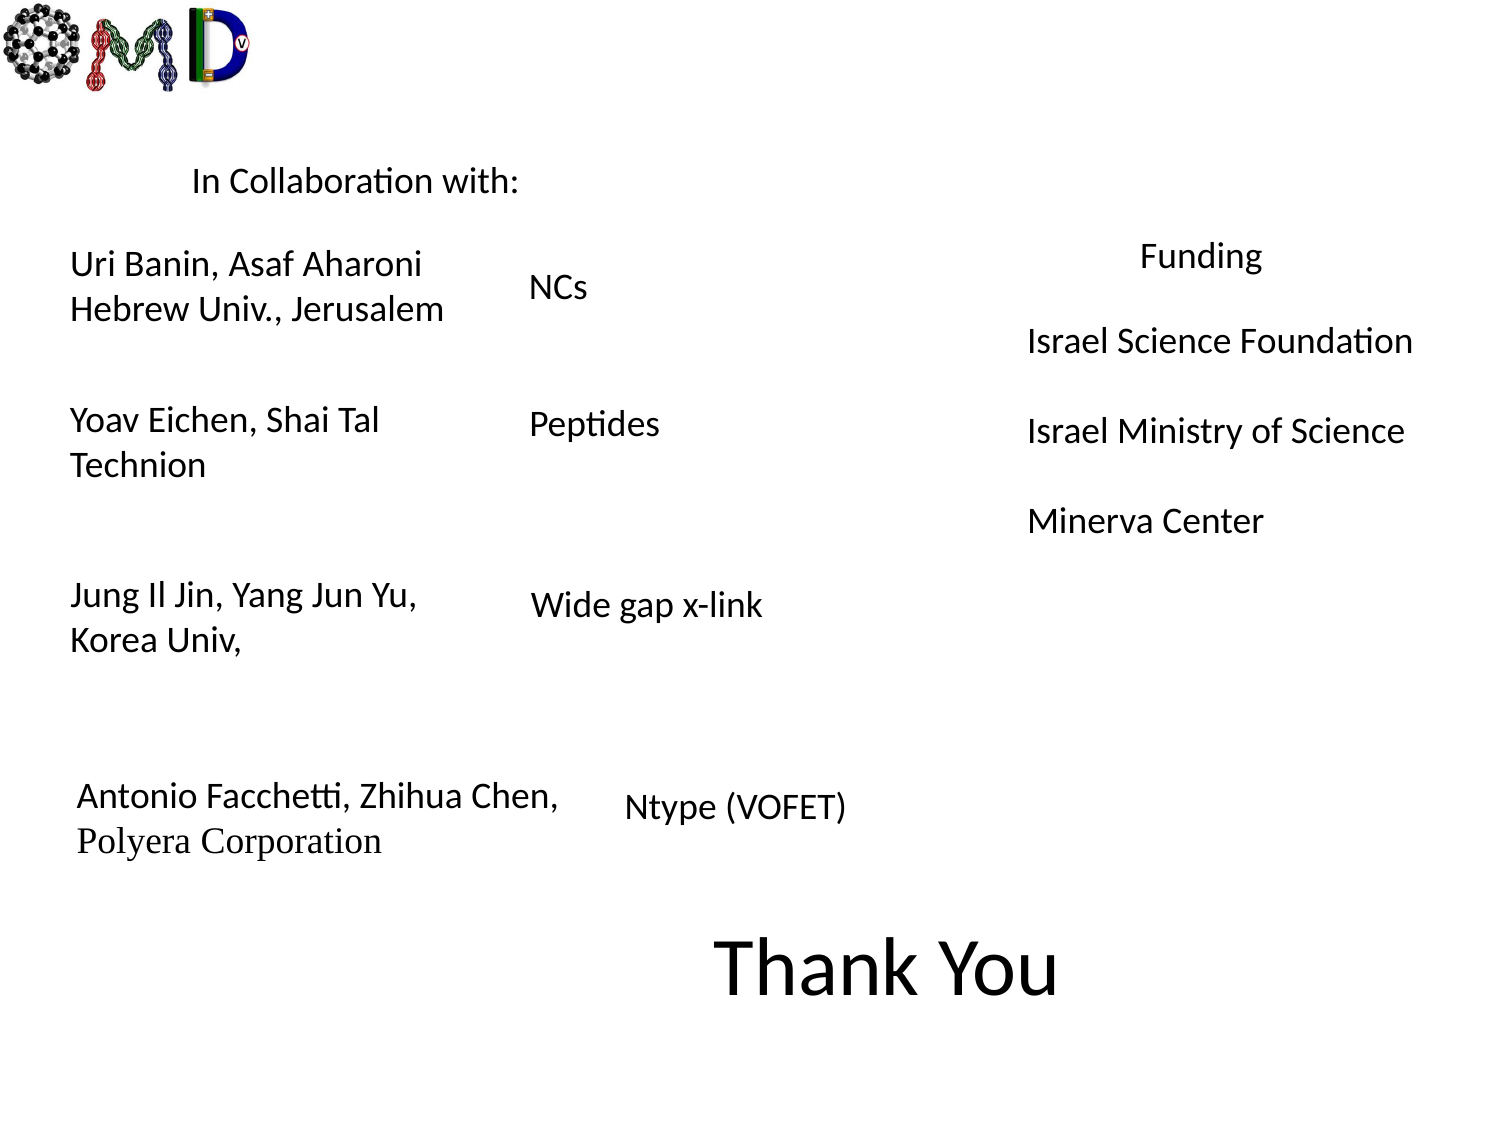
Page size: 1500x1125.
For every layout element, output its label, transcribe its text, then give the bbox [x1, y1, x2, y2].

text_box Funding [1125, 224, 1278, 284]
text_box In Collaboration with: [176, 148, 535, 209]
text_box NCs [514, 254, 603, 315]
text_box Ntype (VOFET) [609, 775, 862, 835]
text_box Uri Banin, Asaf Aharoni Hebrew Univ., Jerusalem [55, 231, 460, 337]
text_box Yoav Eichen, Shai Tal Technion [55, 387, 396, 538]
text_box Israel Science Foundation Israel Ministry of Science Minerva Center [1012, 308, 1430, 548]
text_box Peptides [514, 391, 676, 451]
text_box Wide gap x-link [516, 572, 778, 633]
text_box Antonio Facchetti, Zhihua Chen, Polyera Corporation [61, 763, 575, 868]
text_box Jung Il Jin, Yang Jun Yu, Korea Univ, [55, 562, 442, 668]
text_box Thank You [699, 905, 1076, 1020]
